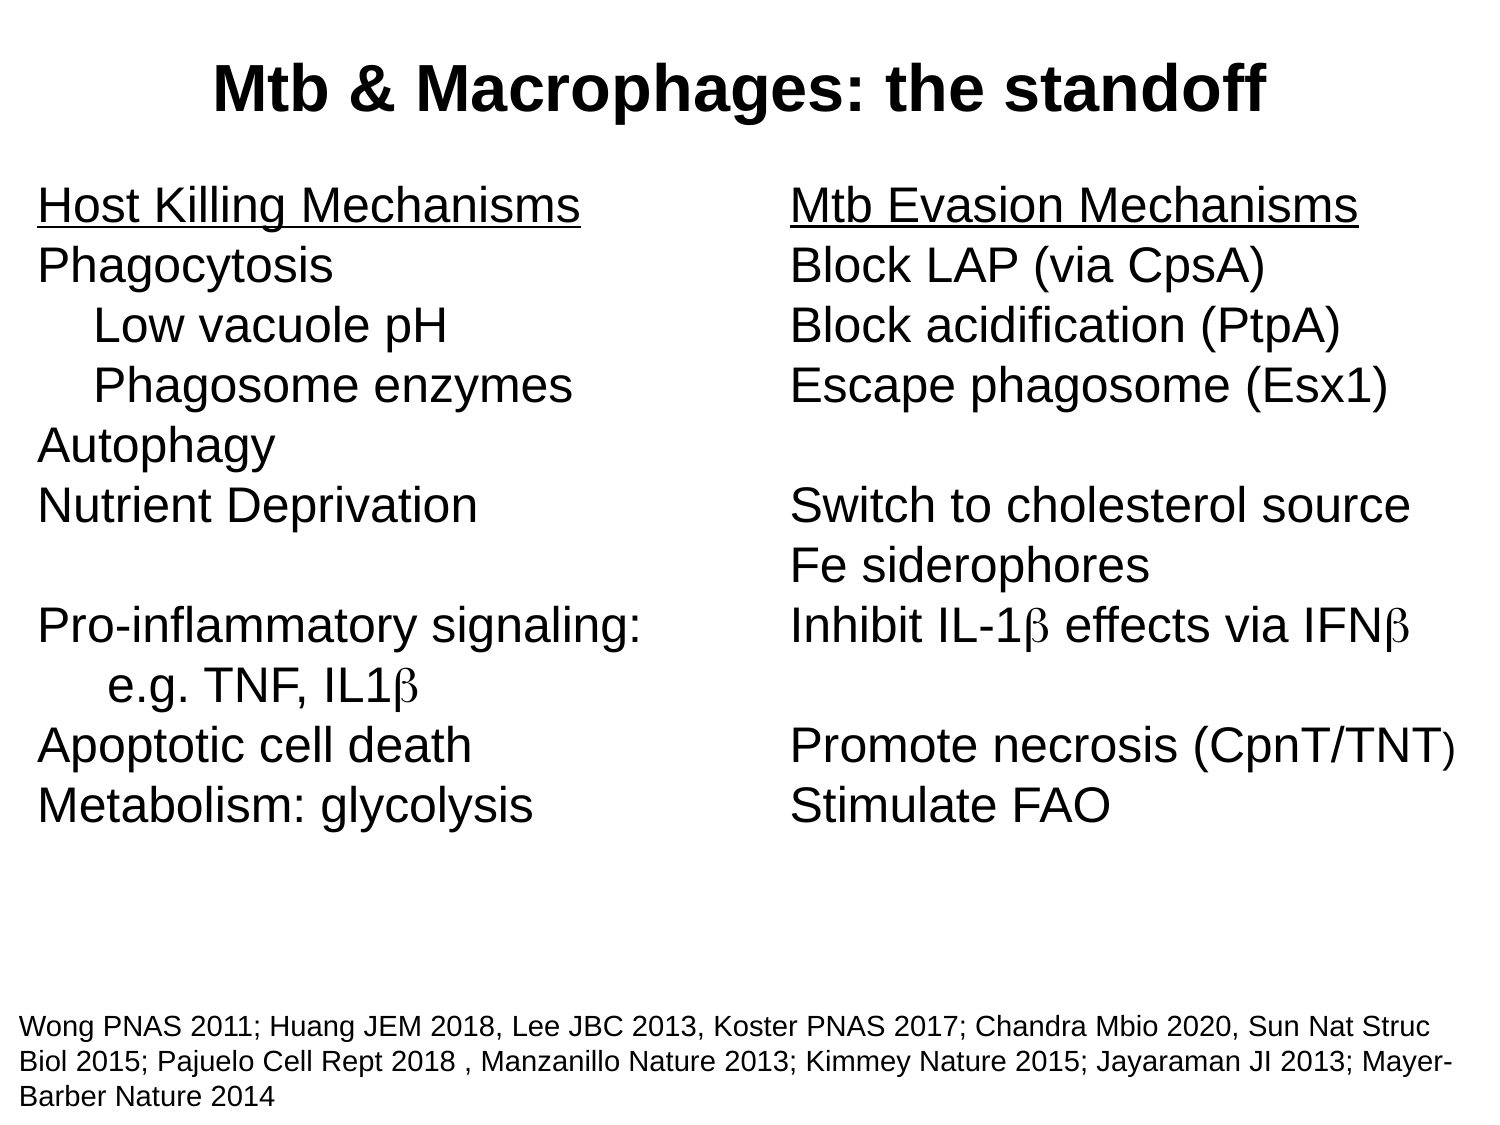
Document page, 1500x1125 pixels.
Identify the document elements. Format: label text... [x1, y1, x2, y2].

text_box Wong PNAS 2011; Huang JEM 2018, Lee JBC 2013, Koster PNAS 2017; Chandra Mbio 2020, Sun Nat Struc Biol 2015; Pajuelo Cell Rept 2018 , Manzanillo Nature 2013; Kimmey Nature 2015; Jayaraman JI 2013; Mayer-Barber Nature 2014 [4, 999, 1473, 1120]
text_box Host Killing Mechanisms Phagocytosis Low vacuole pH Phagosome enzymes Autophagy Nutrient Deprivation Pro-inflammatory signaling: e.g. TNF, IL1b Apoptotic cell death Metabolism: glycolysis [22, 165, 775, 841]
text_box Mtb & Macrophages: the standoff [4, 0, 1476, 179]
text_box Mtb Evasion Mechanisms Block LAP (via CpsA) Block acidification (PtpA) Escape phagosome (Esx1) Switch to cholesterol source Fe siderophores Inhibit IL-1b effects via IFNb Promote necrosis (CpnT/TNT) Stimulate FAO [774, 165, 1495, 840]
